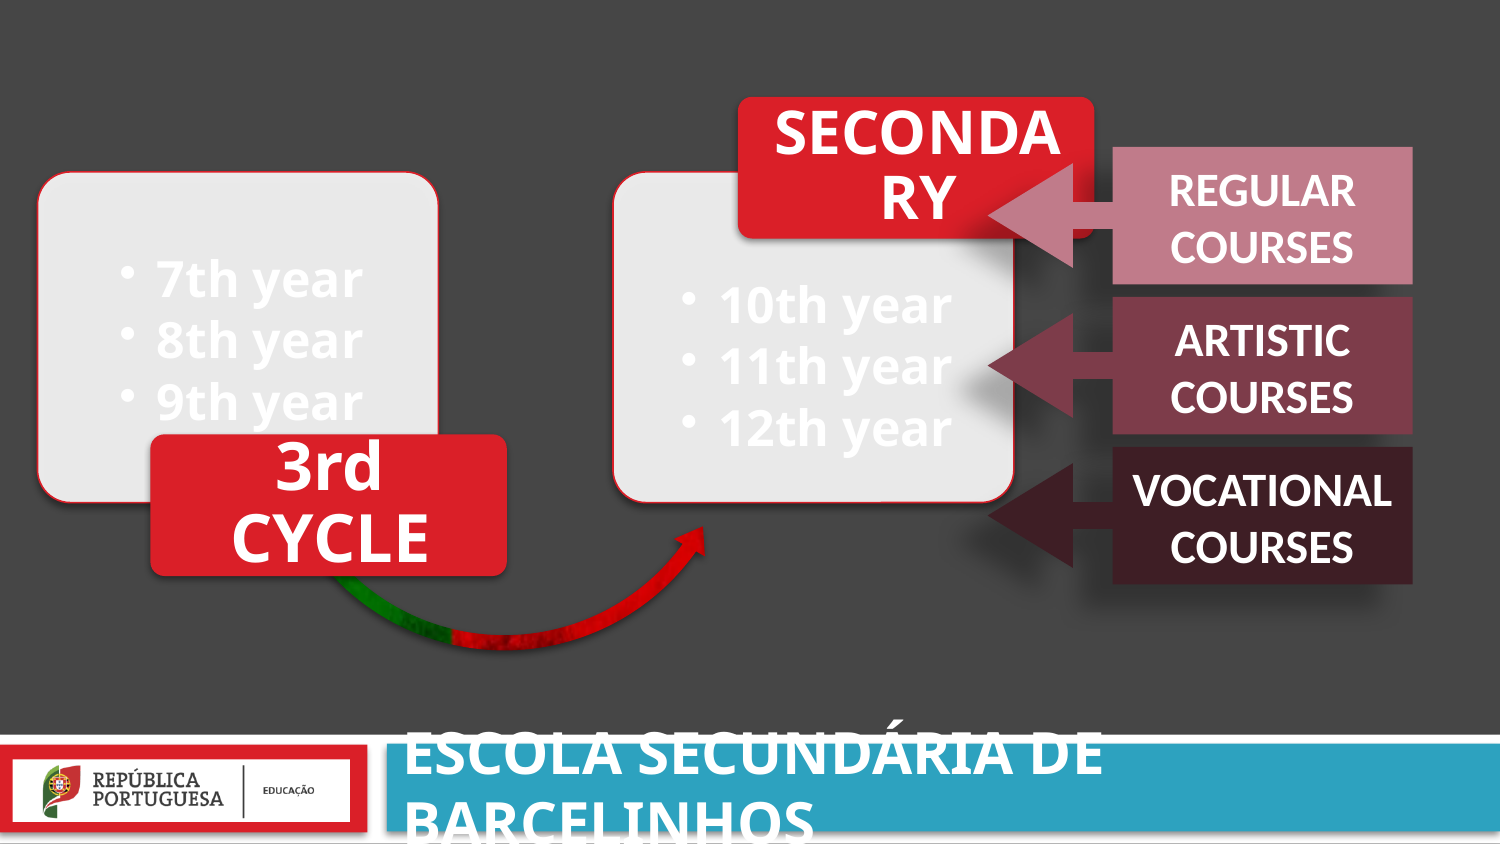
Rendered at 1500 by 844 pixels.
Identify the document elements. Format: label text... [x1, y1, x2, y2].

subtitle ESCOLA SECUNDÁRIA DE BARCELINHOS [387, 744, 1457, 829]
text_box [338, 758, 352, 823]
text_box [11, 758, 18, 823]
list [24, 0, 1476, 673]
picture [24, 738, 334, 844]
